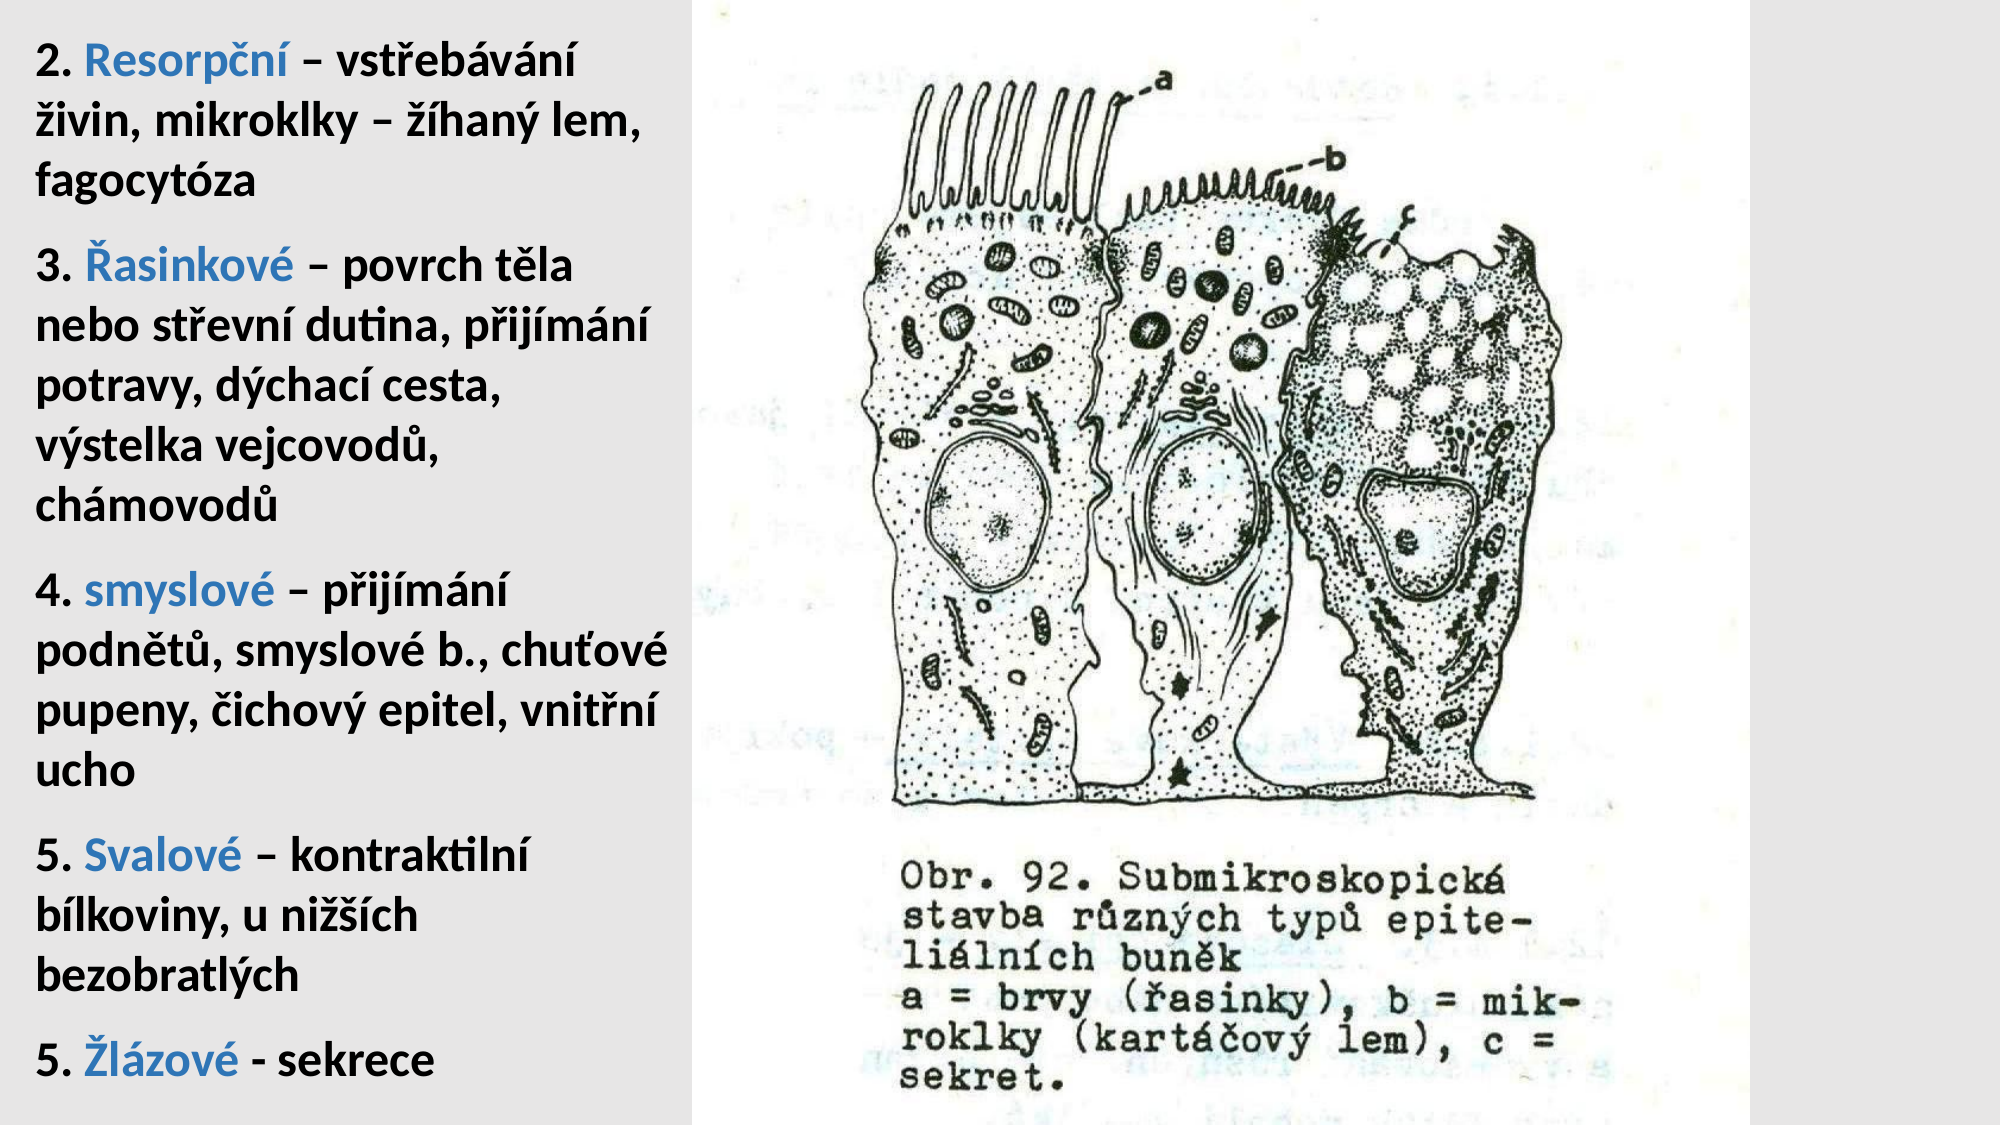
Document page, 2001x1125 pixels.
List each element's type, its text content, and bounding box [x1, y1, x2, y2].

text_box 2. Resorpční – vstřebávání živin, mikroklky – žíhaný lem, fagocytóza 3. Řasinkové – povrch těla nebo střevní dutina, přijímání potravy, dýchací cesta, výstelka vejcovodů, chámovodů 4. smyslové – přijímání podnětů, smyslové b., chuťové pupeny, čichový epitel, vnitřní ucho 5. Svalové – kontraktilní bílkoviny, u nižších bezobratlých 5. Žlázové - sekrece [20, 19, 692, 1094]
picture [692, 0, 1750, 1125]
